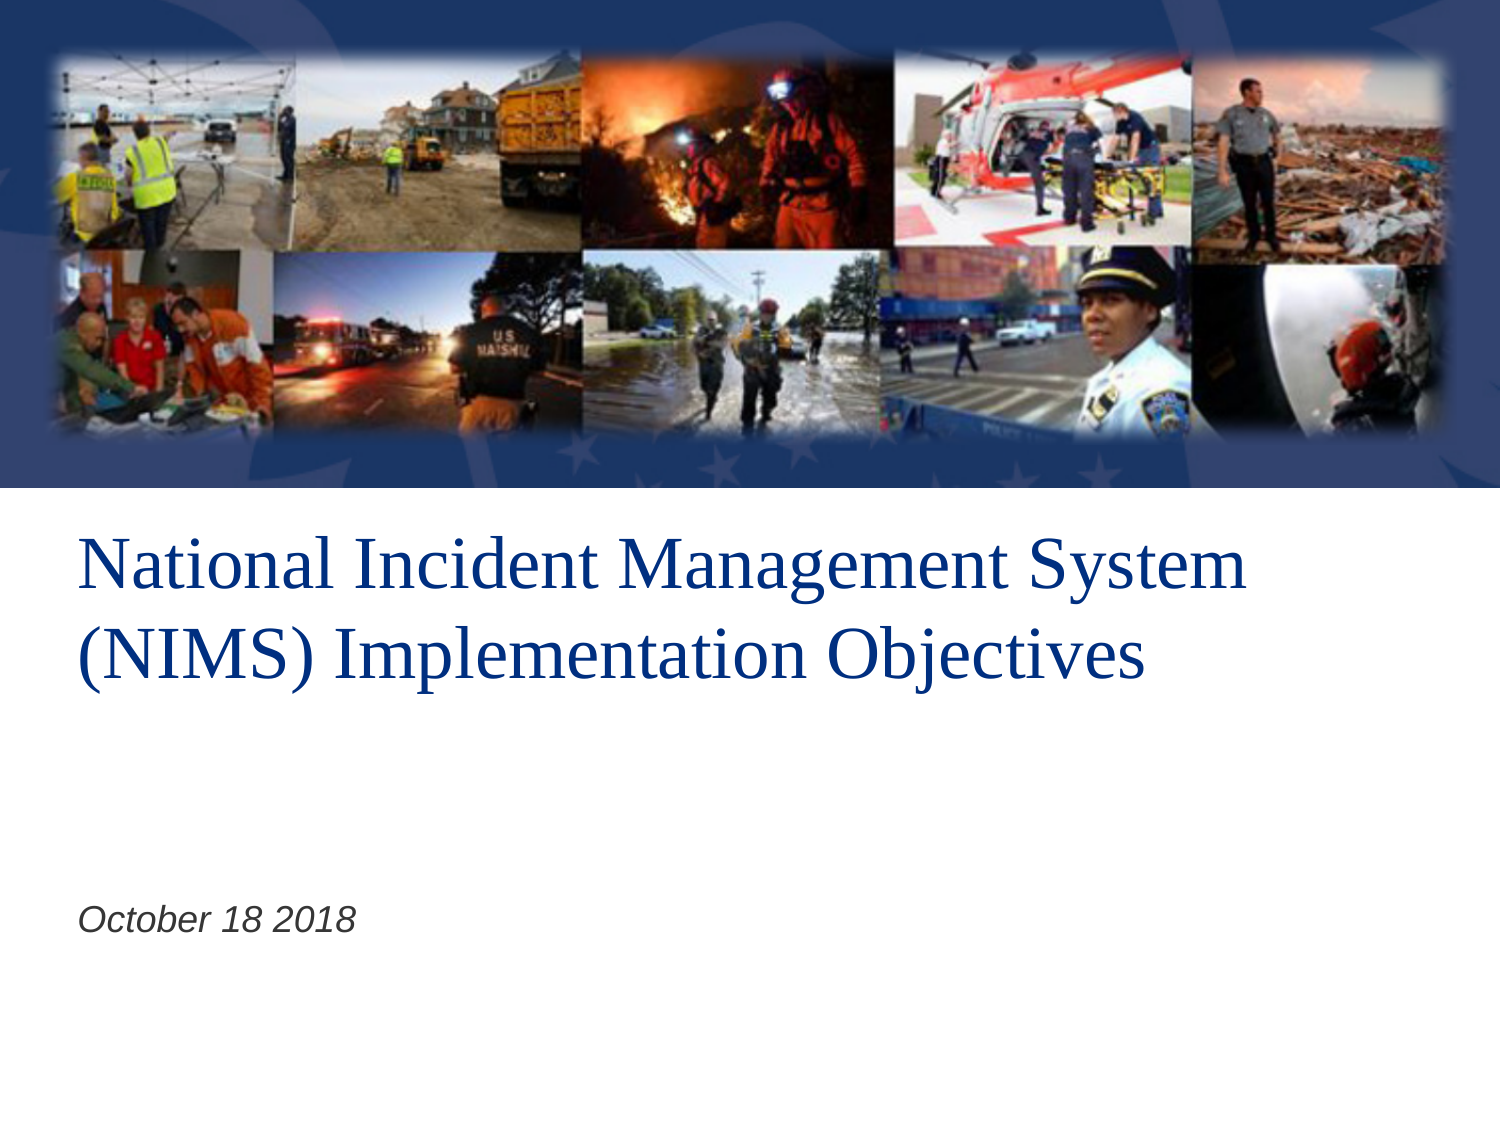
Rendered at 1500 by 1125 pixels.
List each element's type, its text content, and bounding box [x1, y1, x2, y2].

list October 18 2018 [62, 887, 626, 976]
title National Incident Management System (NIMS) Implementation Objectives [62, 505, 1451, 619]
picture [0, 0, 1500, 488]
